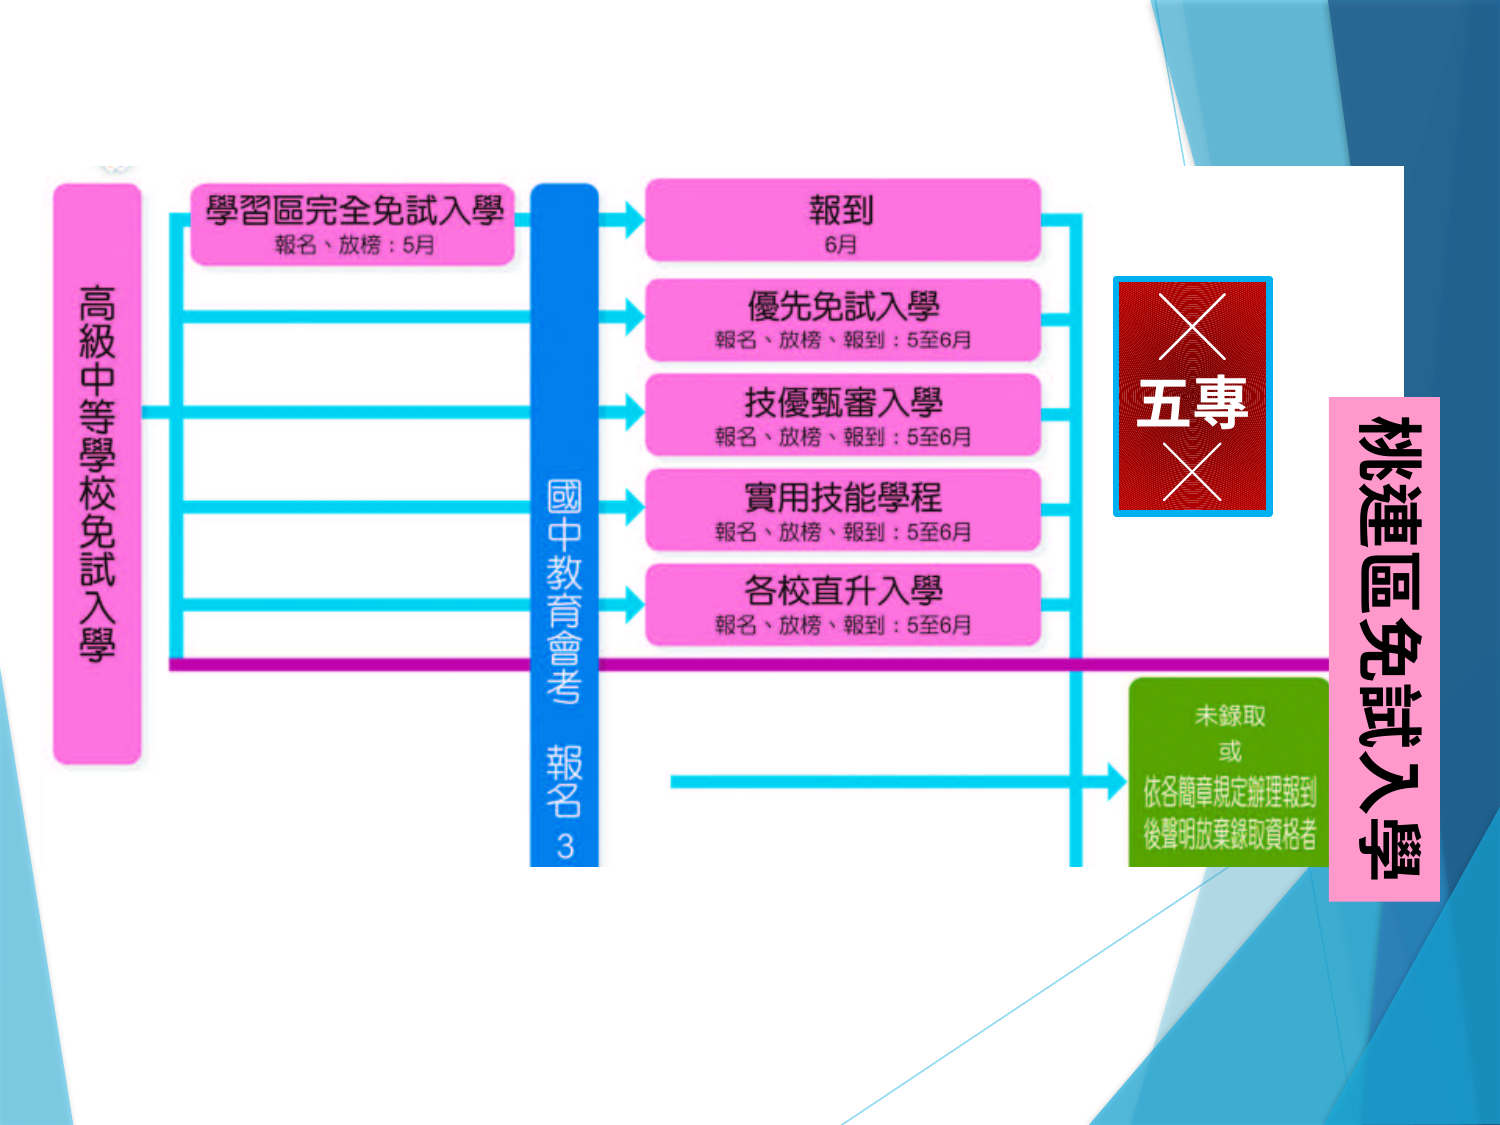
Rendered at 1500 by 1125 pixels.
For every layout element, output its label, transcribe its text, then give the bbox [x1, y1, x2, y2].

text_box 桃連區免試入學 [1328, 397, 1440, 902]
picture [40, 165, 1405, 867]
